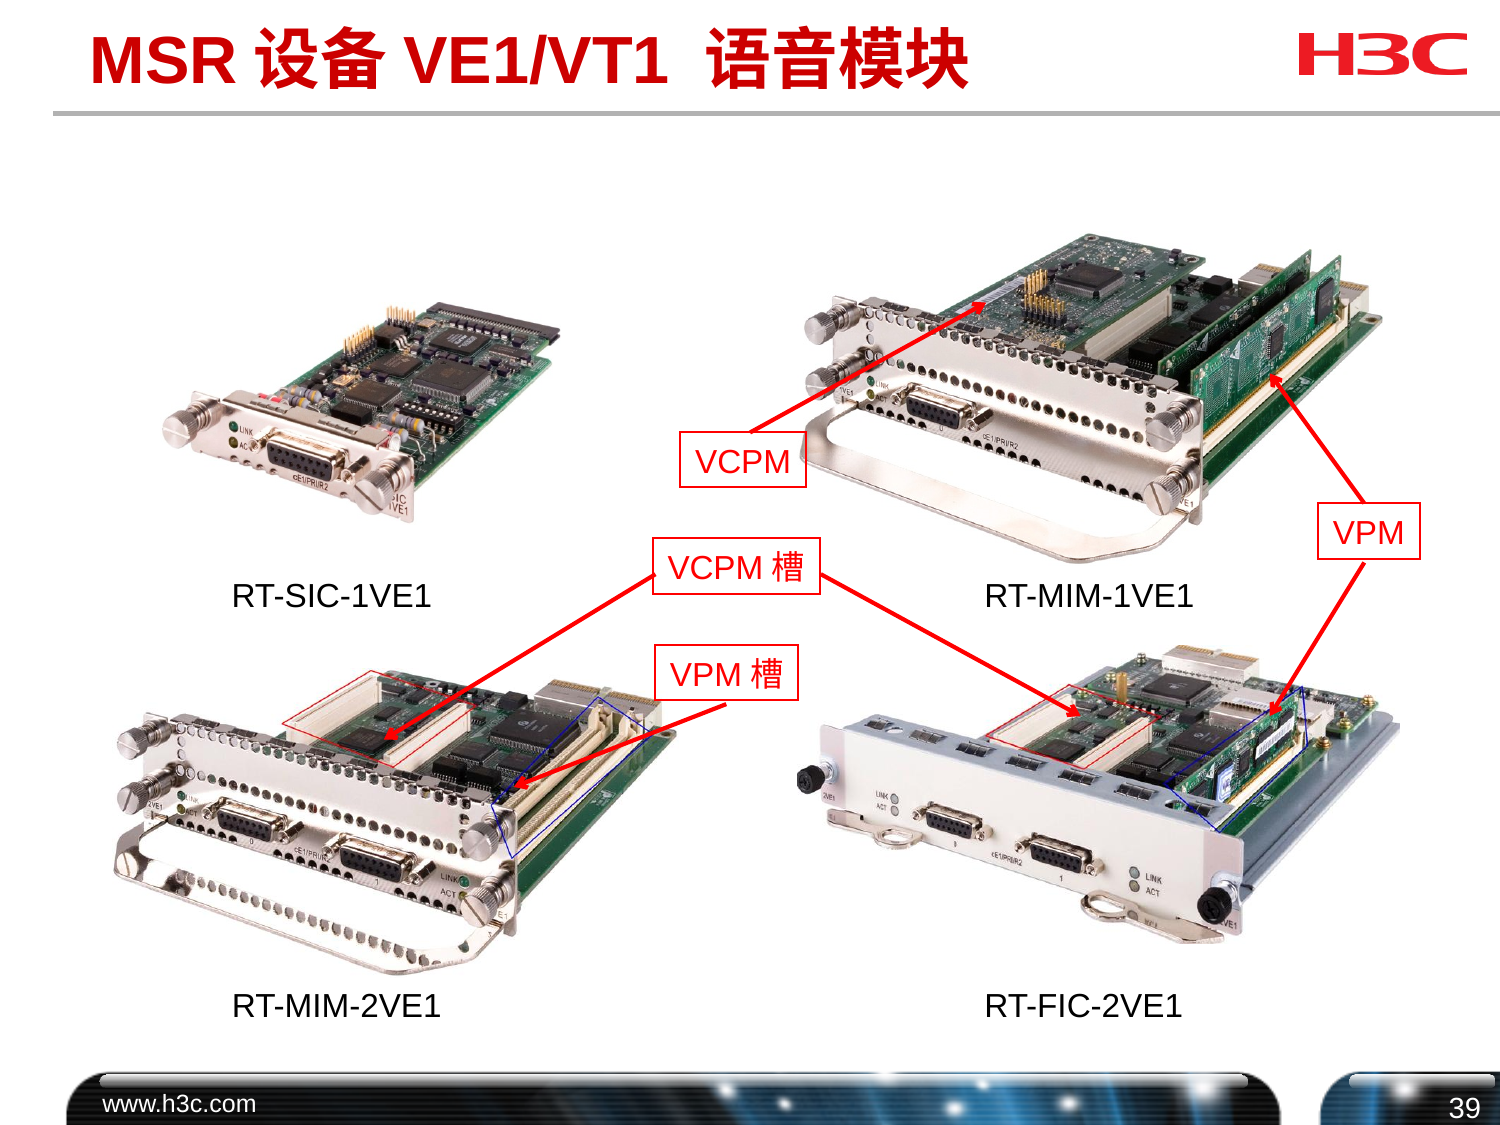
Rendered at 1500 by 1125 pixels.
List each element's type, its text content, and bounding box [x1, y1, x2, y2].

text_box RT-MIM-1VE1 [969, 574, 1220, 622]
picture [50, 1051, 1500, 1125]
picture [159, 302, 562, 525]
text_box VCPM槽 [652, 538, 820, 594]
text_box VPM [1387, 503, 1421, 559]
text_box RT-MIM-2VE1 [216, 986, 458, 1032]
picture [796, 645, 1400, 944]
text_box MSR设备VE1/VT1 语音模块 [74, 7, 1263, 108]
picture [111, 668, 679, 978]
picture [1299, 33, 1467, 75]
text_box VCPM [680, 432, 791, 488]
text_box VPM槽 [655, 645, 794, 701]
text_box RT-FIC-2VE1 [969, 976, 1208, 1032]
text_box RT-SIC-1VE1 [216, 566, 448, 622]
picture [796, 231, 1383, 566]
